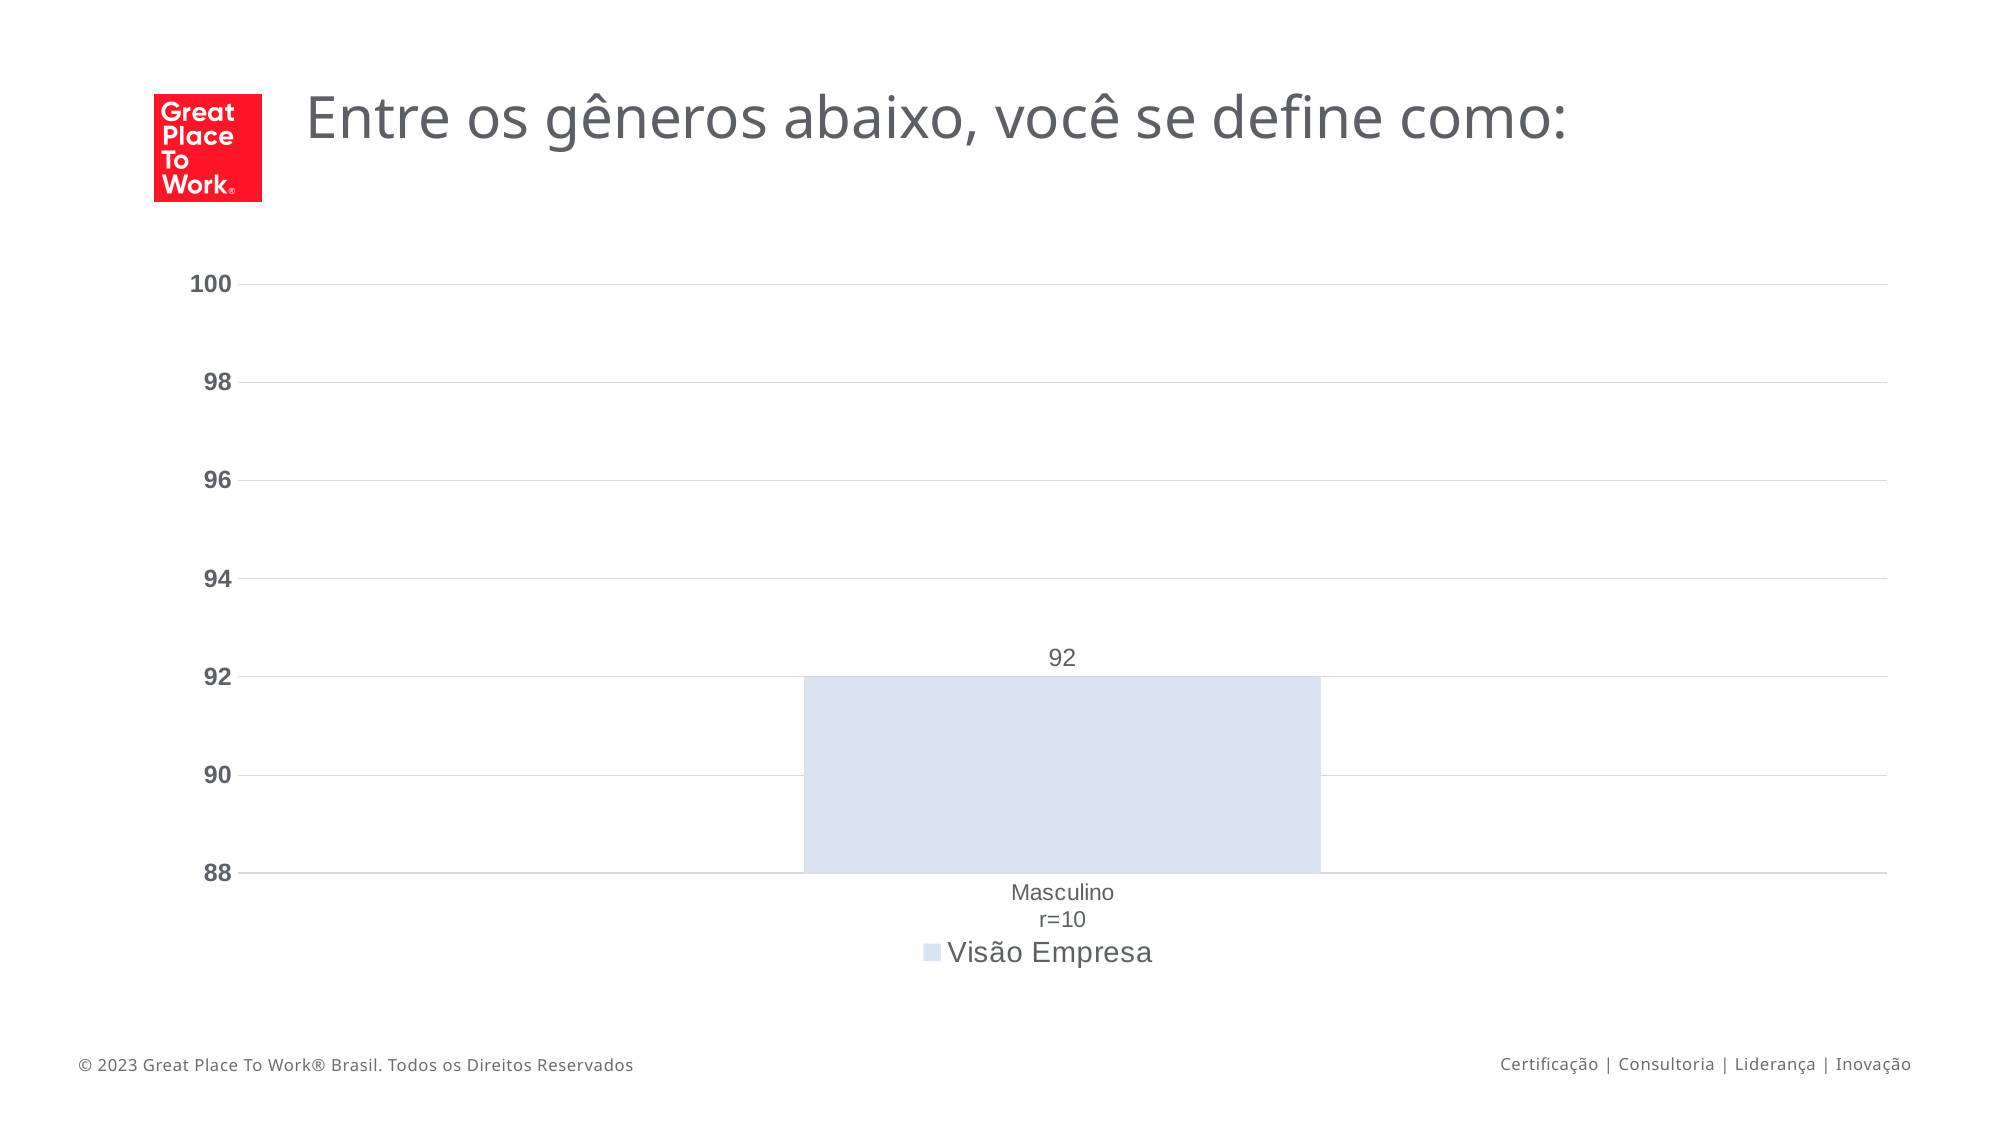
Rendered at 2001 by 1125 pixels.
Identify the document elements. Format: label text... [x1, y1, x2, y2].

text_box Entre os gêneros abaixo, você se define como: [290, 80, 2000, 207]
picture [154, 94, 262, 202]
chart [154, 255, 1923, 1003]
